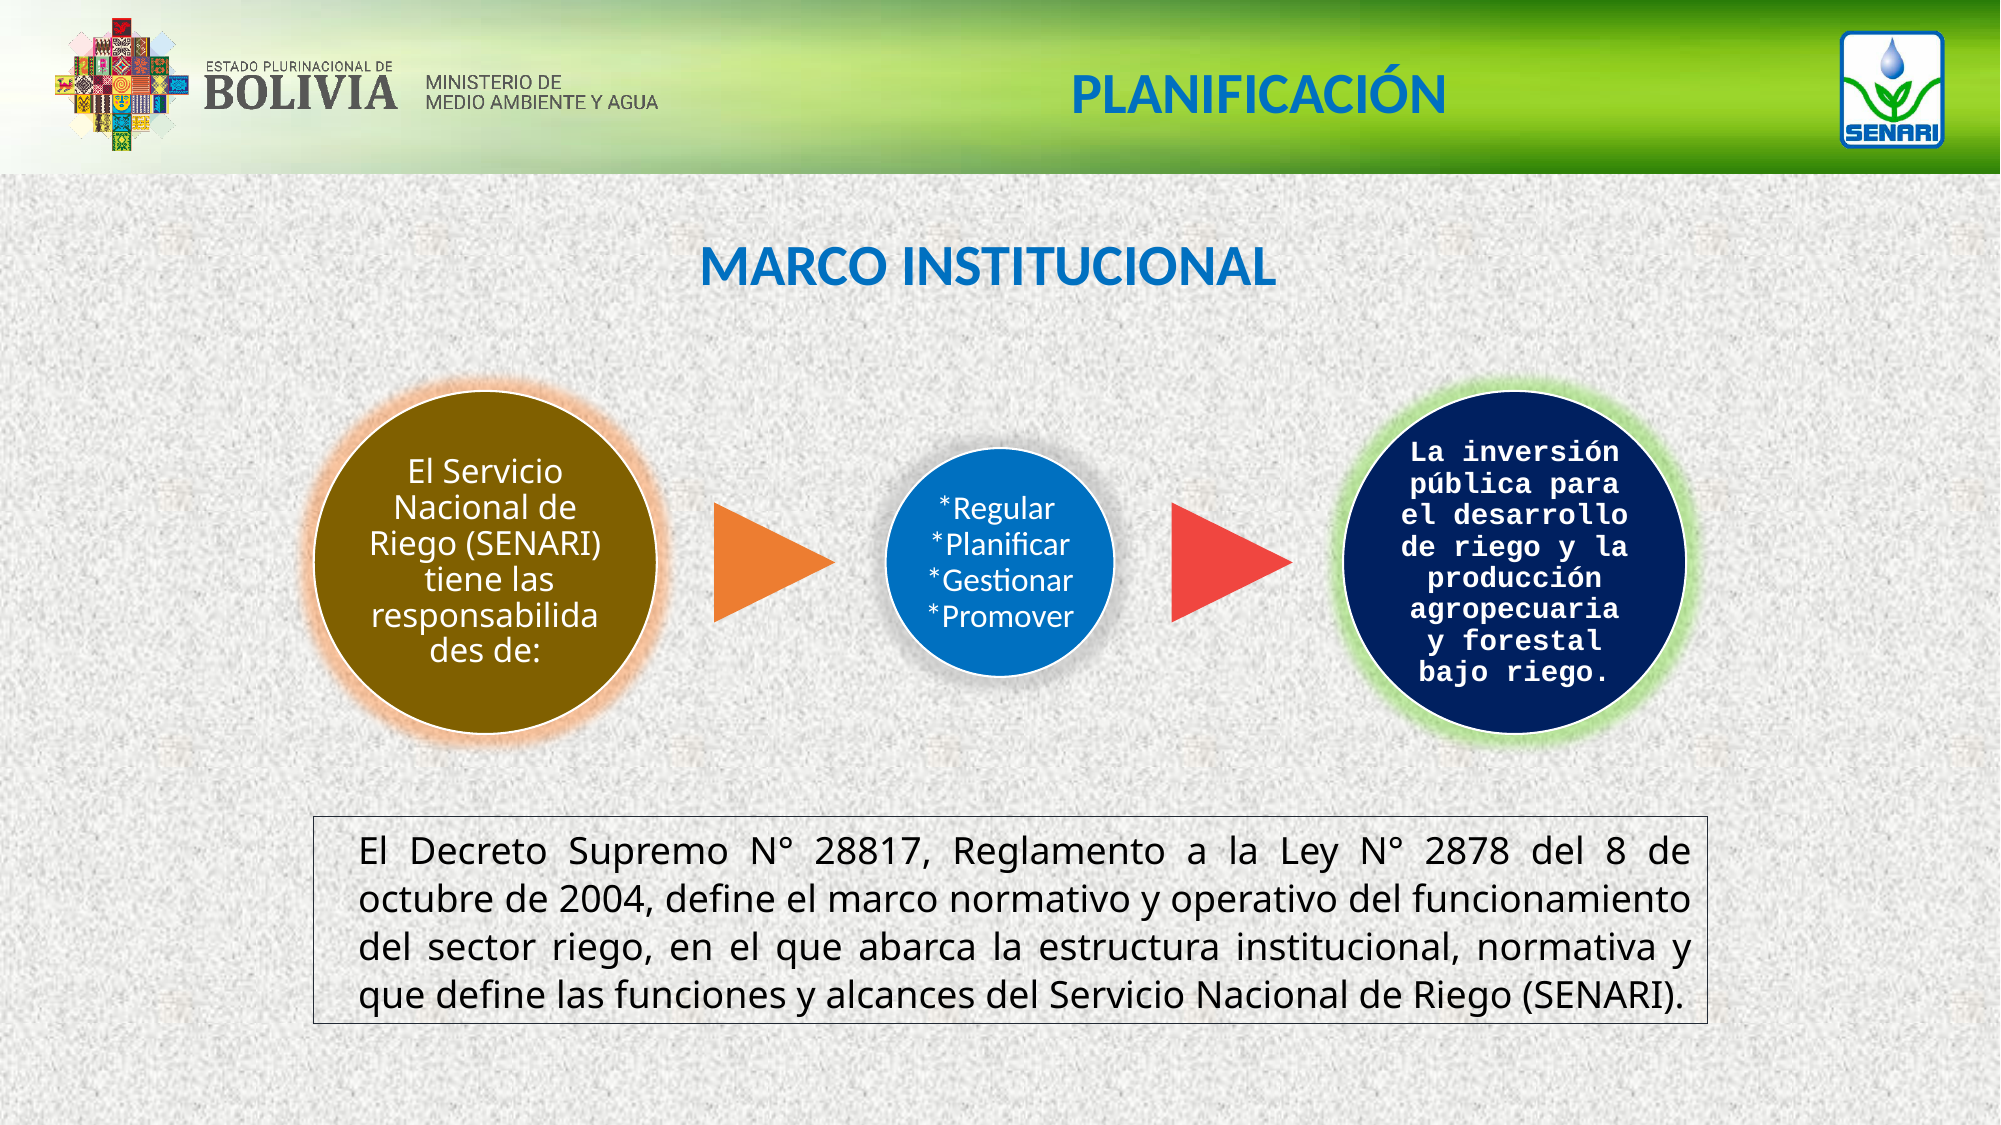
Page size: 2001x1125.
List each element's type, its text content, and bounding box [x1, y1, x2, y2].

text_box El Decreto Supremo N° 28817, Reglamento a la Ley N° 2878 del 8 de octubre de 2004, define el marco normativo y operativo del funcionamiento del sector riego, en el que abarca la estructura institucional, normativa y que define las funciones y alcances del Servicio Nacional de Riego (SENARI). [313, 816, 1708, 1024]
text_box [313, 390, 657, 734]
text_box [714, 502, 836, 623]
text_box MARCO INSTITUCIONAL [633, 219, 1343, 305]
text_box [885, 448, 1115, 677]
picture [0, 0, 2001, 1125]
text_box [1171, 502, 1293, 623]
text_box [1342, 390, 1687, 734]
